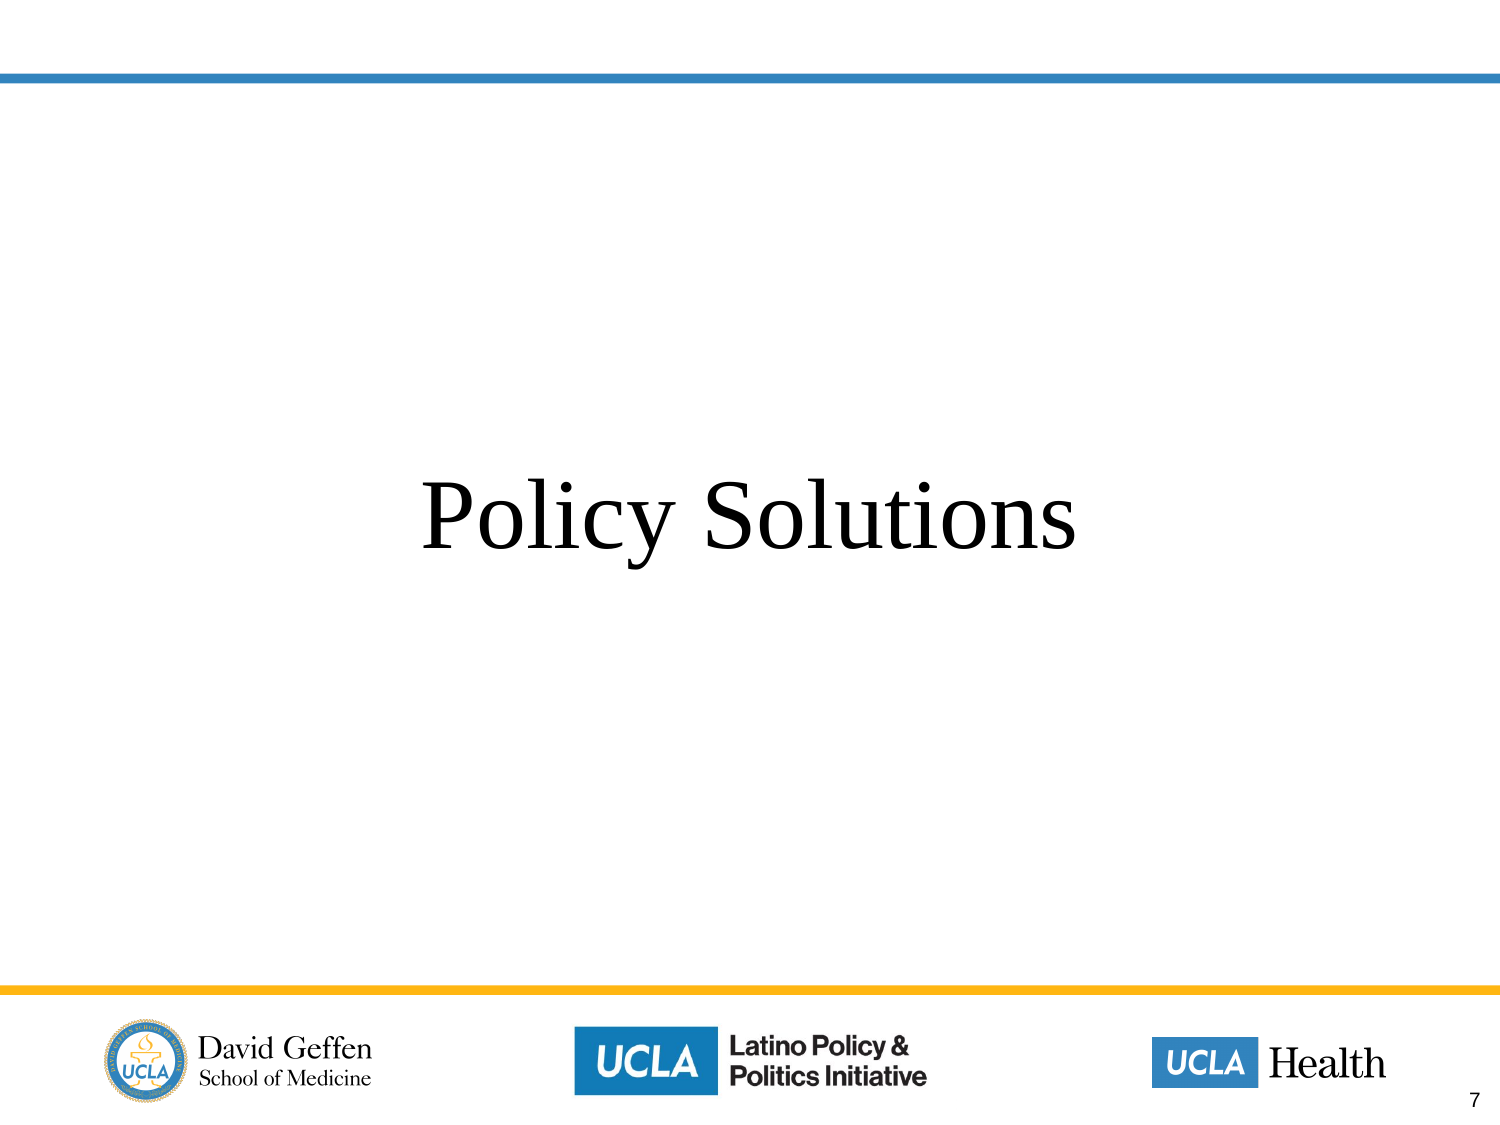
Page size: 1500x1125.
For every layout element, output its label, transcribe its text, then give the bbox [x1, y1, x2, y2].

text_box ‹#› [1180, 1074, 1481, 1123]
picture [542, 995, 958, 1125]
picture [104, 1019, 372, 1103]
title Policy Solutions [112, 414, 1388, 603]
picture [1152, 1037, 1386, 1088]
